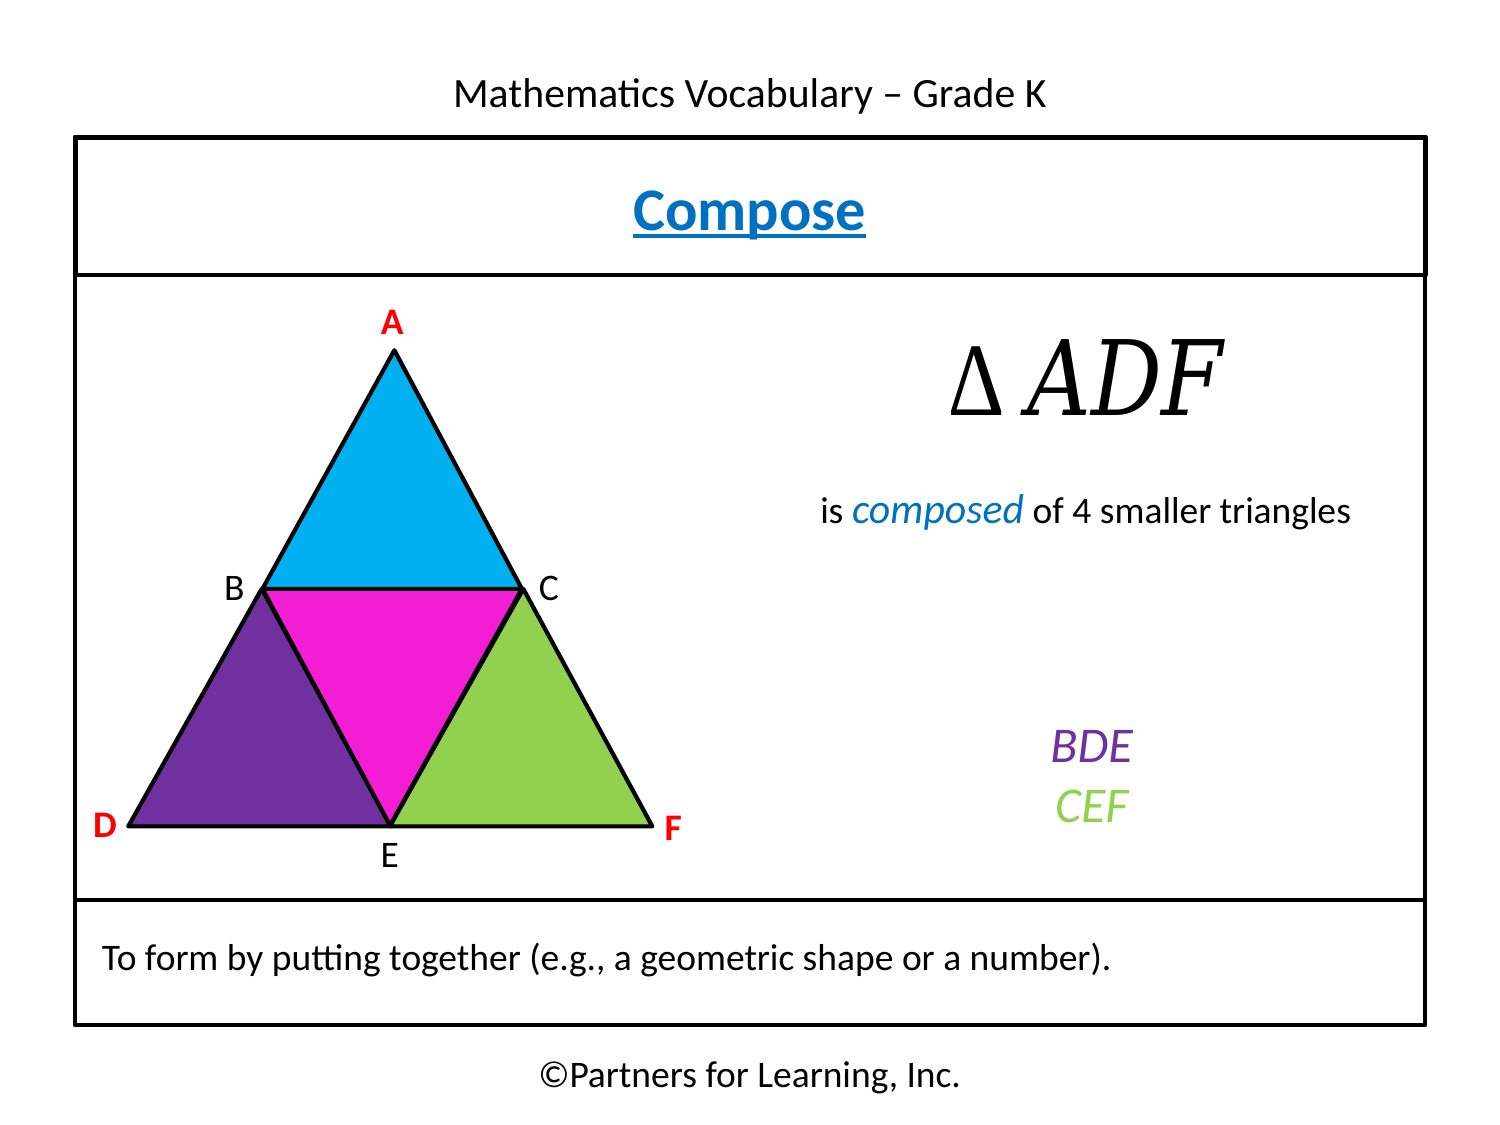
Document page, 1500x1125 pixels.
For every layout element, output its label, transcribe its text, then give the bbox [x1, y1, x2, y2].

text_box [127, 349, 653, 827]
text_box To form by putting together (e.g., a geometric shape or a number). [87, 925, 1128, 986]
text_box E [365, 835, 414, 883]
text_box F [649, 795, 697, 855]
text_box Compose [74, 137, 1425, 275]
text_box A [365, 289, 419, 348]
footer ©Partners for Learning, Inc. [512, 1042, 988, 1103]
text_box D [78, 792, 132, 852]
